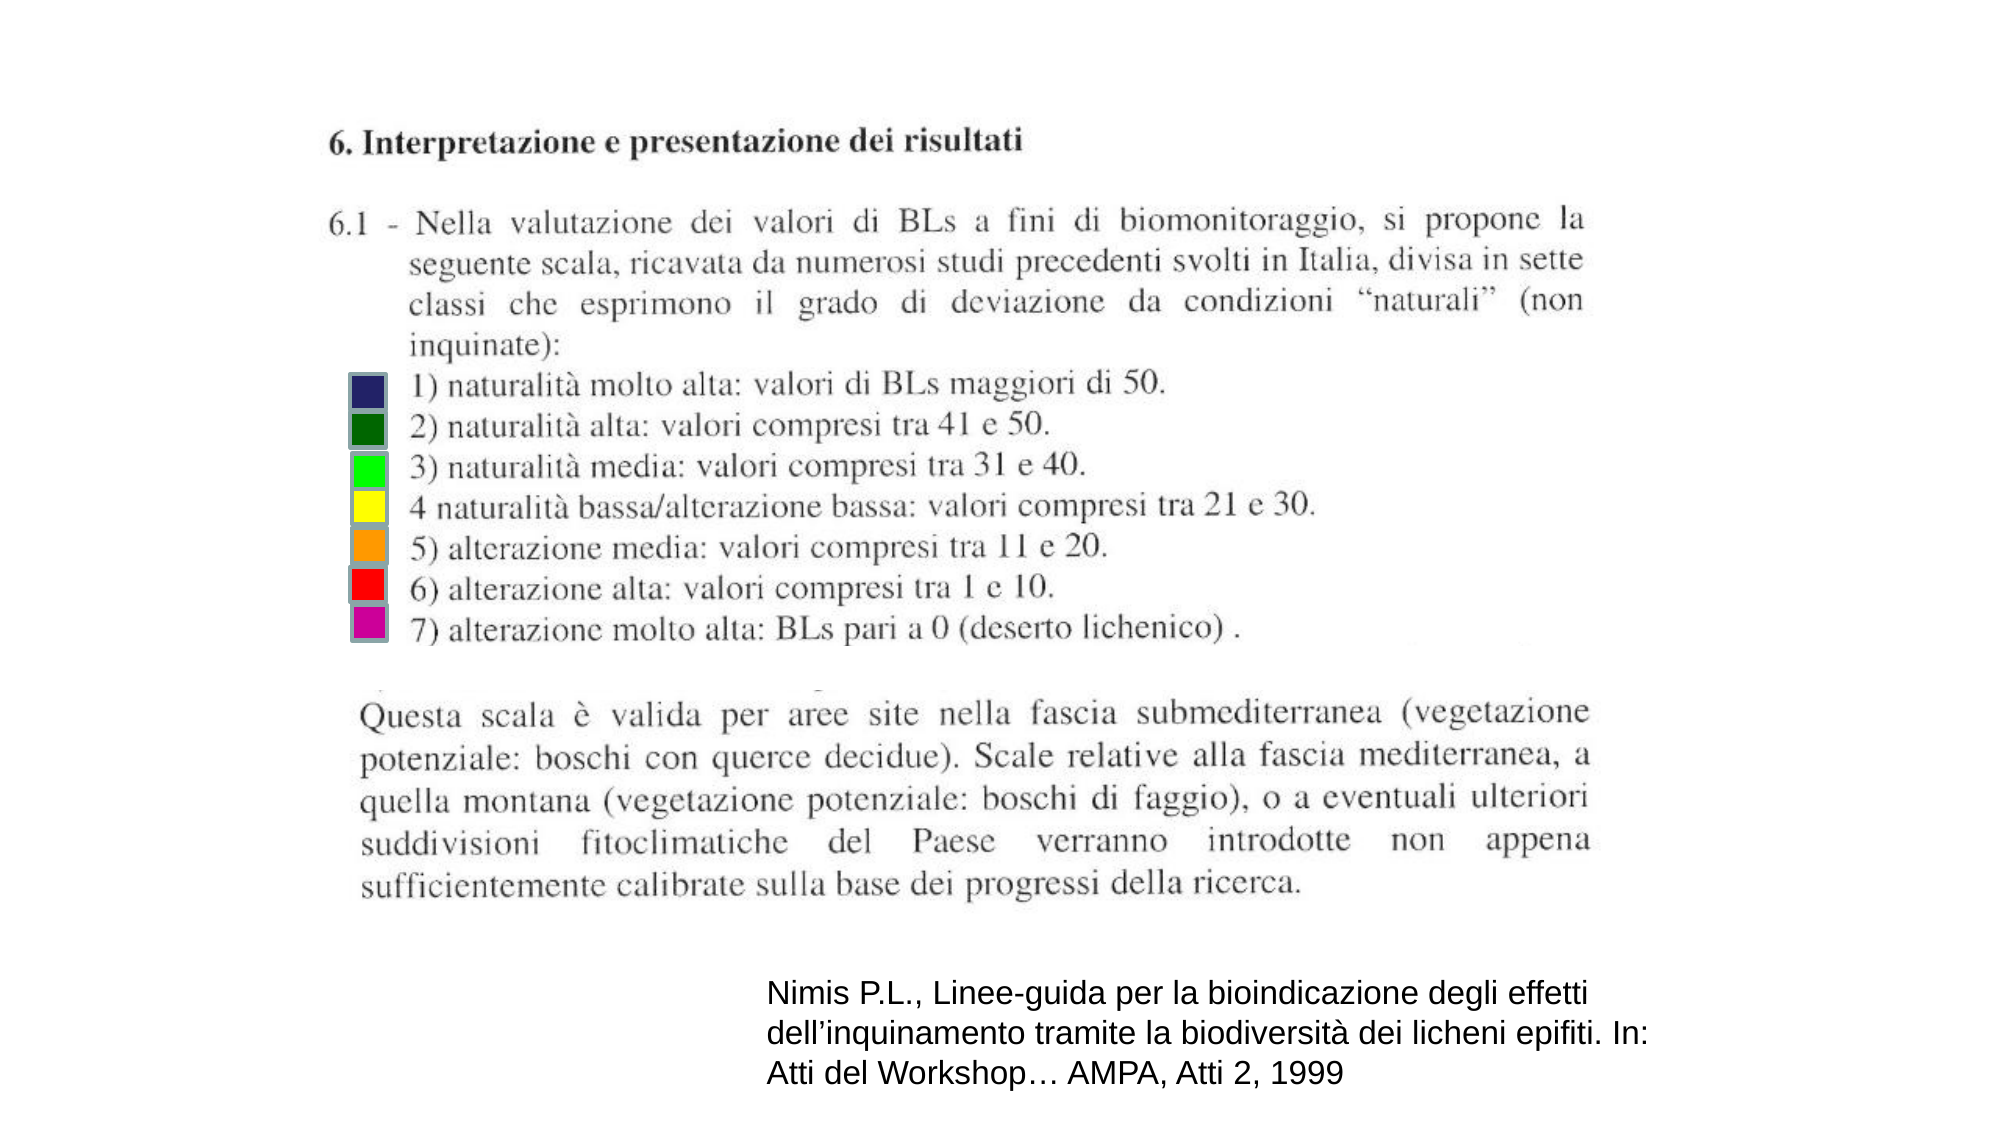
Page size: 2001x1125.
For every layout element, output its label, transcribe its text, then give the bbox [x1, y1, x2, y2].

text_box Nimis P.L., Linee-guida per la bioindicazione degli effetti dell’inquinamento tramite la biodiversità dei licheni epifiti. In: Atti del Workshop… AMPA, Atti 2, 1999 [751, 964, 1709, 1099]
picture [305, 89, 1674, 646]
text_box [350, 374, 388, 641]
picture [249, 690, 1685, 935]
